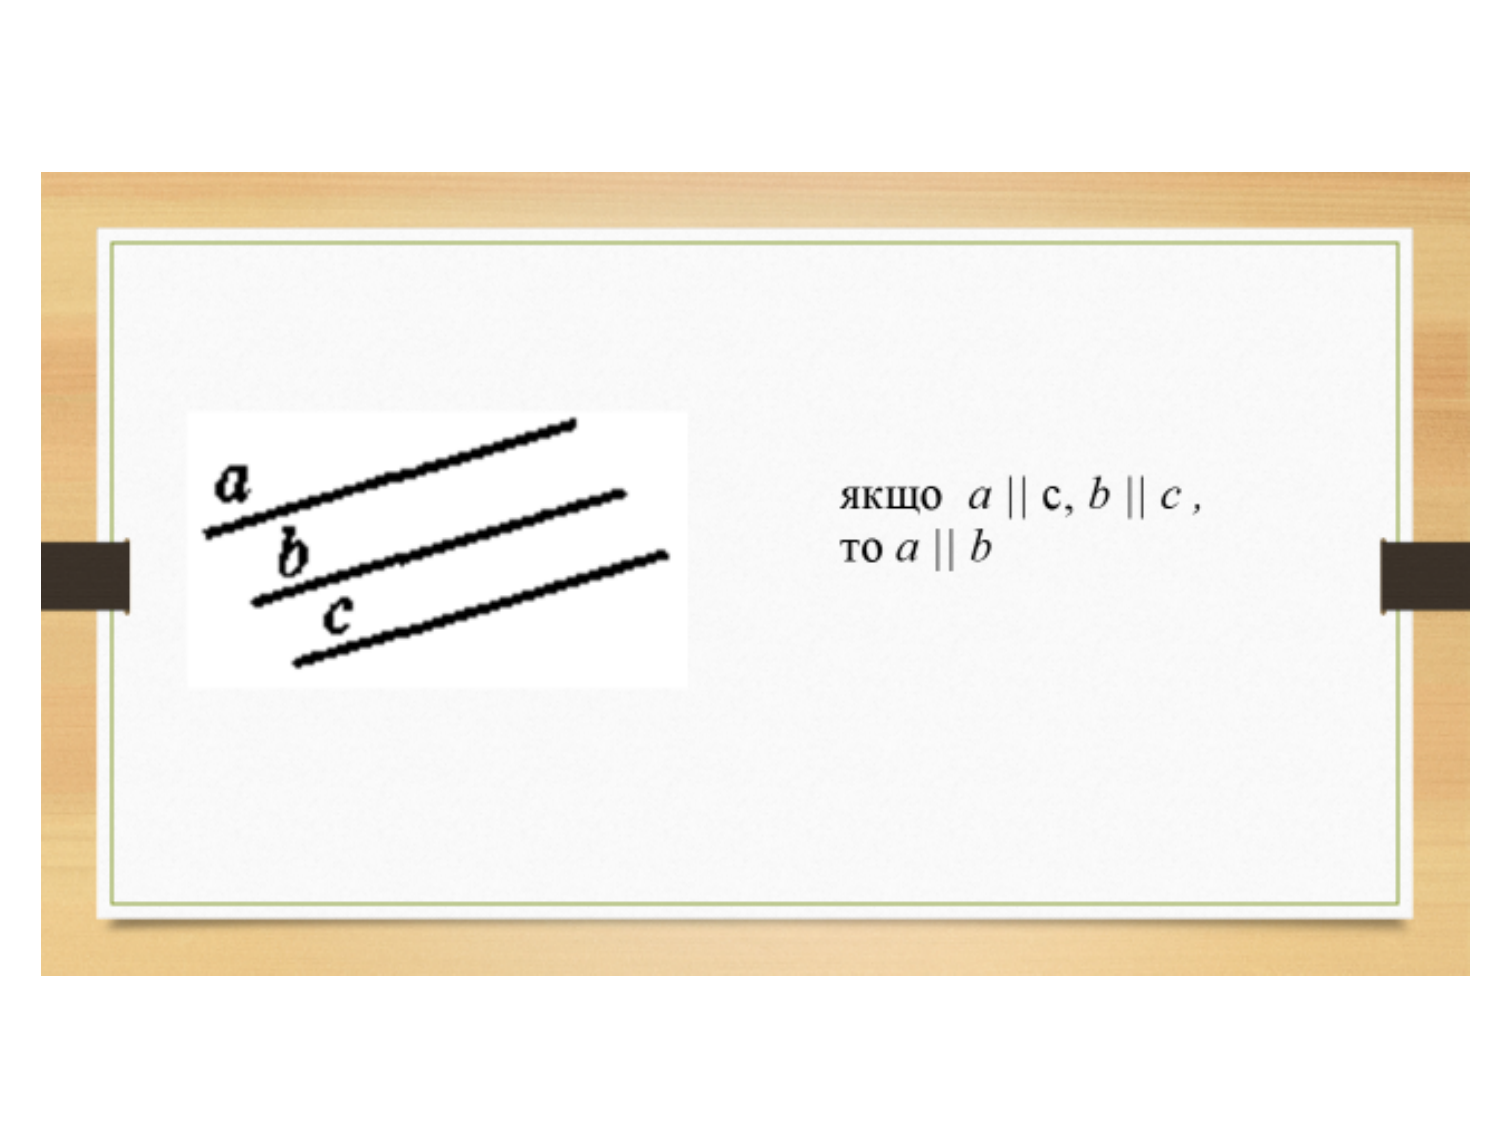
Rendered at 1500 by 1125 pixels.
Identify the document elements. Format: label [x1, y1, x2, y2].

picture [40, 172, 1470, 977]
